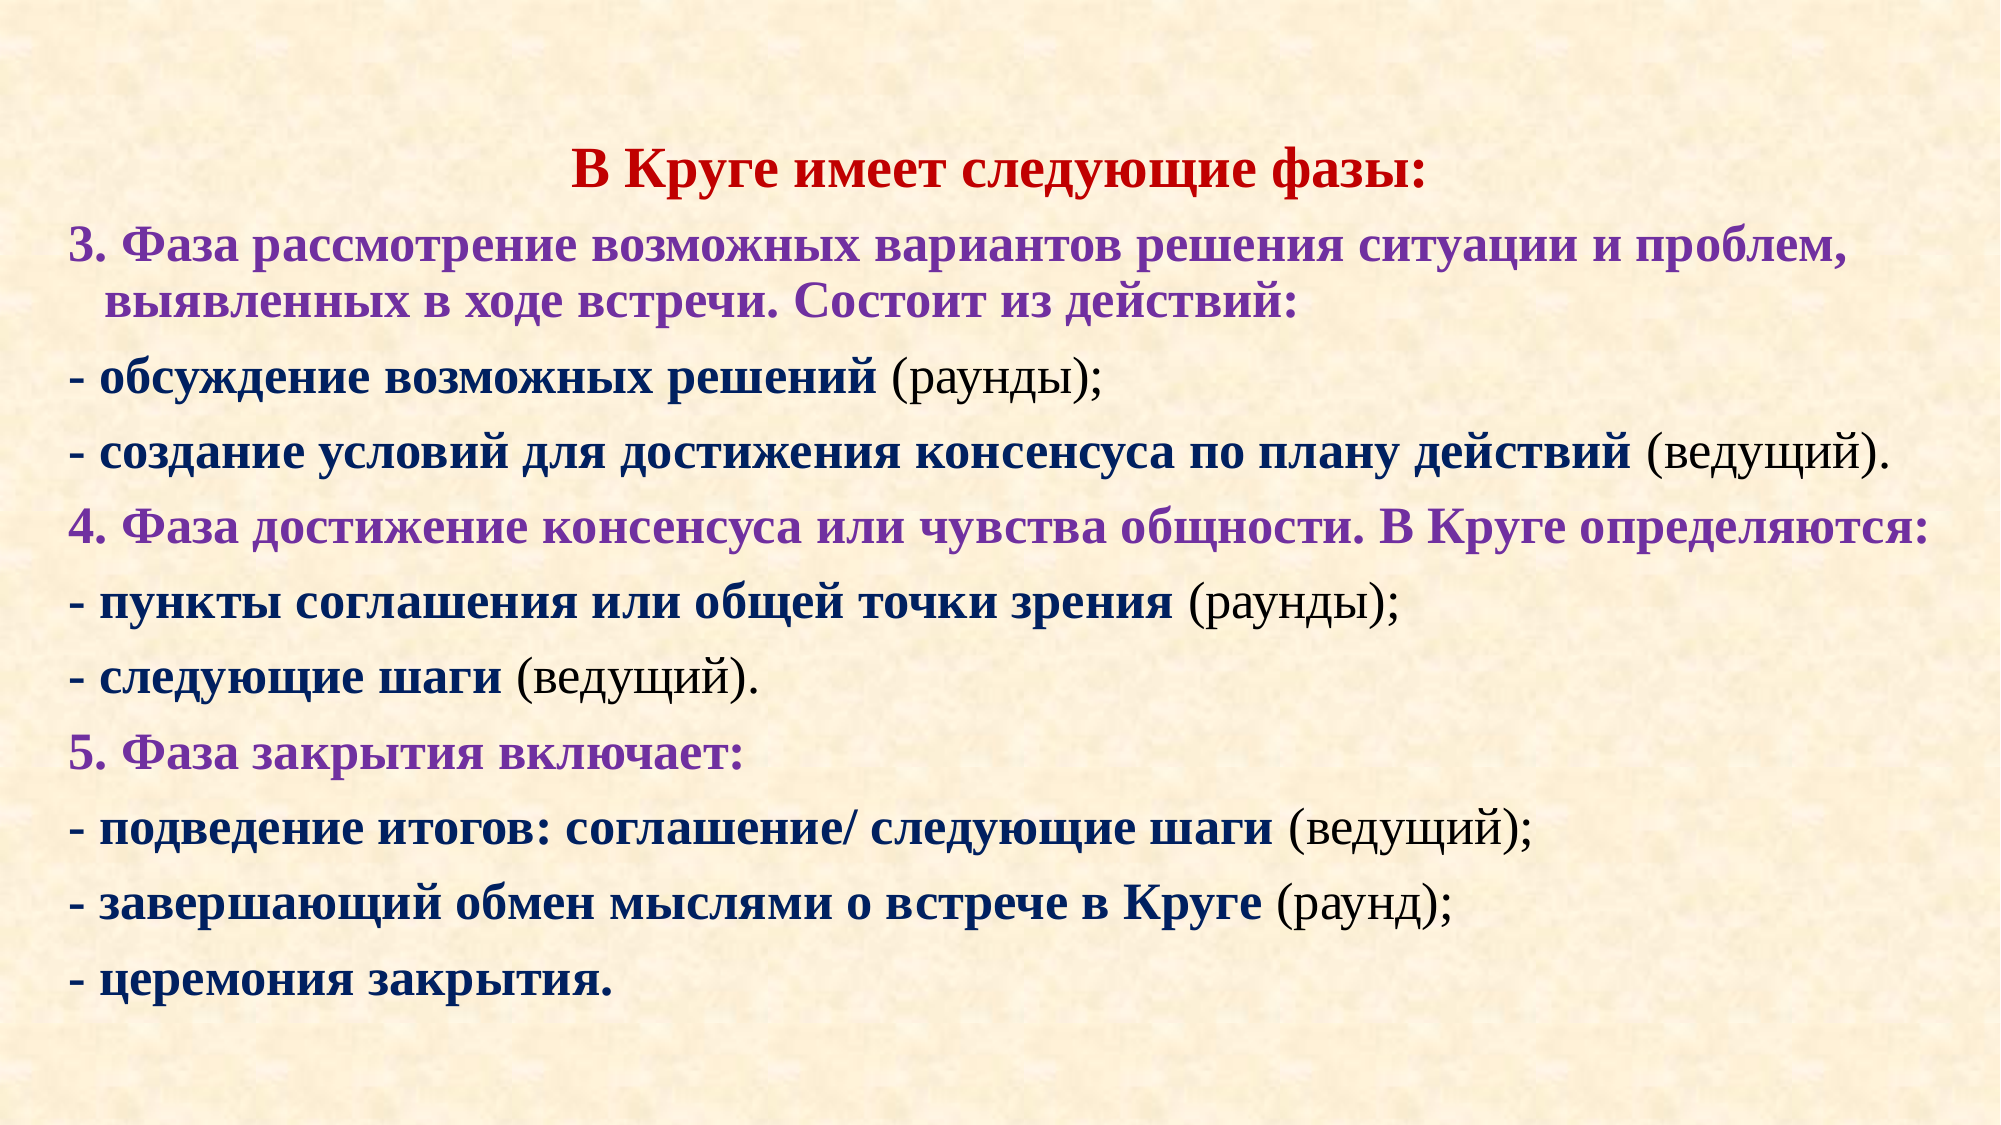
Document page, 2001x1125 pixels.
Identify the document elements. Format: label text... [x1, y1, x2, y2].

title В Круге имеет следующие фазы: [137, 59, 1863, 208]
picture [0, 0, 2001, 1125]
list 3. Фаза рассмотрение возможных вариантов решения ситуации и проблем, выявленных в ходе встречи. Состоит из действий: - обсуждение возможных решений (раунды); - создание условий для достижения консенсуса по плану действий (ведущий). 4. Фаза достижение консенсуса или чувства общности. В Круге определяются: - пункты соглашения или общей точки зрения (раунды); - следующие шаги (ведущий). 5. Фаза закрытия включает: - подведение итогов: соглашение/ следующие шаги (ведущий); - завершающий обмен мыслями о встрече в Круге (раунд); - церемония закрытия. [53, 208, 1966, 1030]
